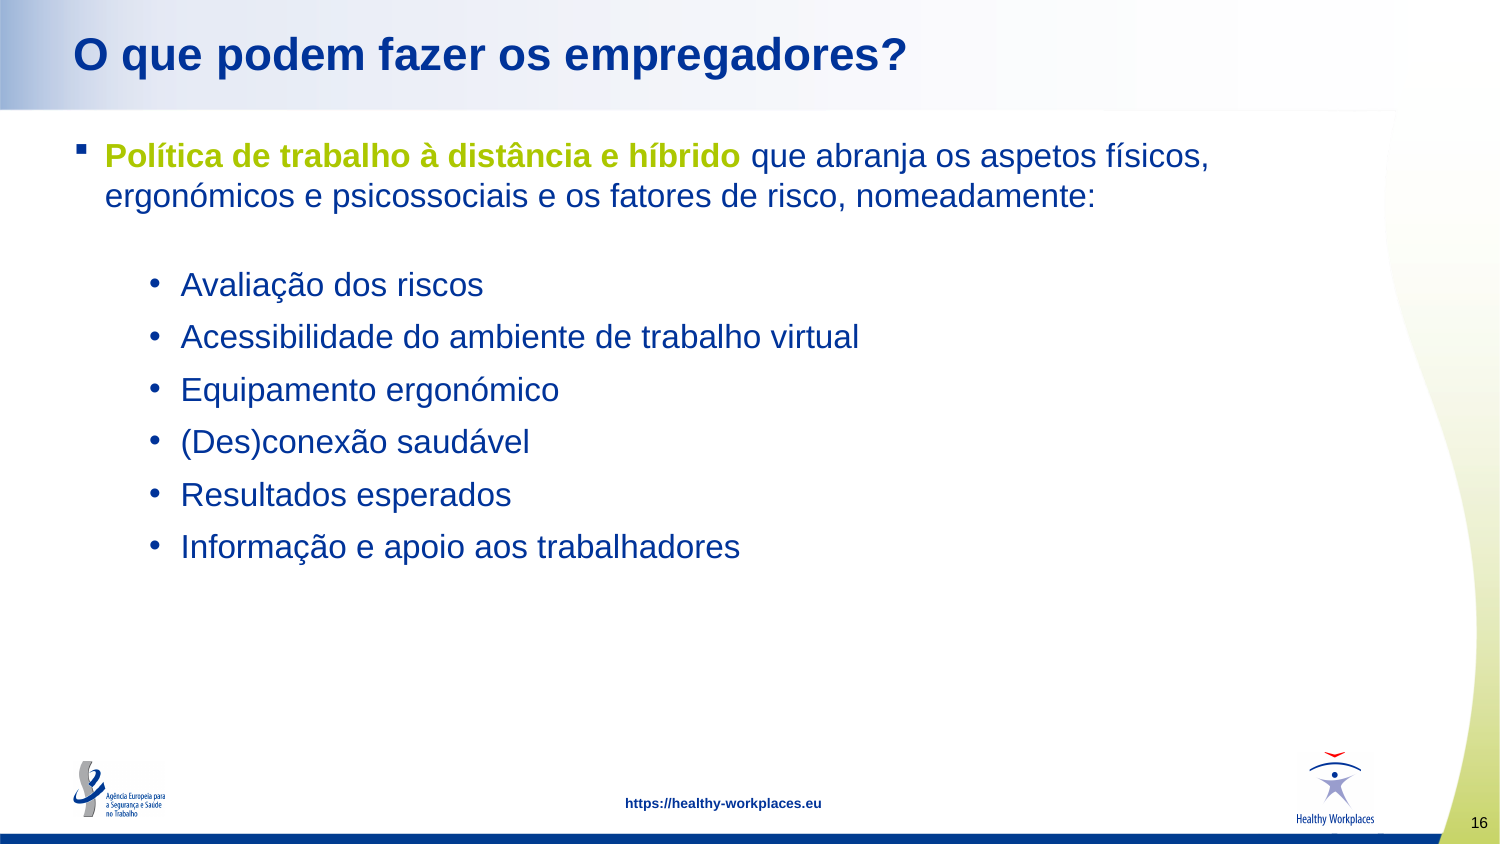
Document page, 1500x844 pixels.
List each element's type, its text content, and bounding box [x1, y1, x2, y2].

list Política de trabalho à distância e híbrido que abranja os aspetos físicos, ergonómicos e psicossociais e os fatores de risco, nomeadamente: Avaliação dos riscos Acessibilidade do ambiente de trabalho virtual Equipamento ergonómico (Des)conexão saudável Resultados esperados Informação e apoio aos trabalhadores [73, 126, 1338, 635]
picture [0, 0, 1500, 844]
text_box O que podem fazer os empregadores? [73, 22, 1314, 83]
